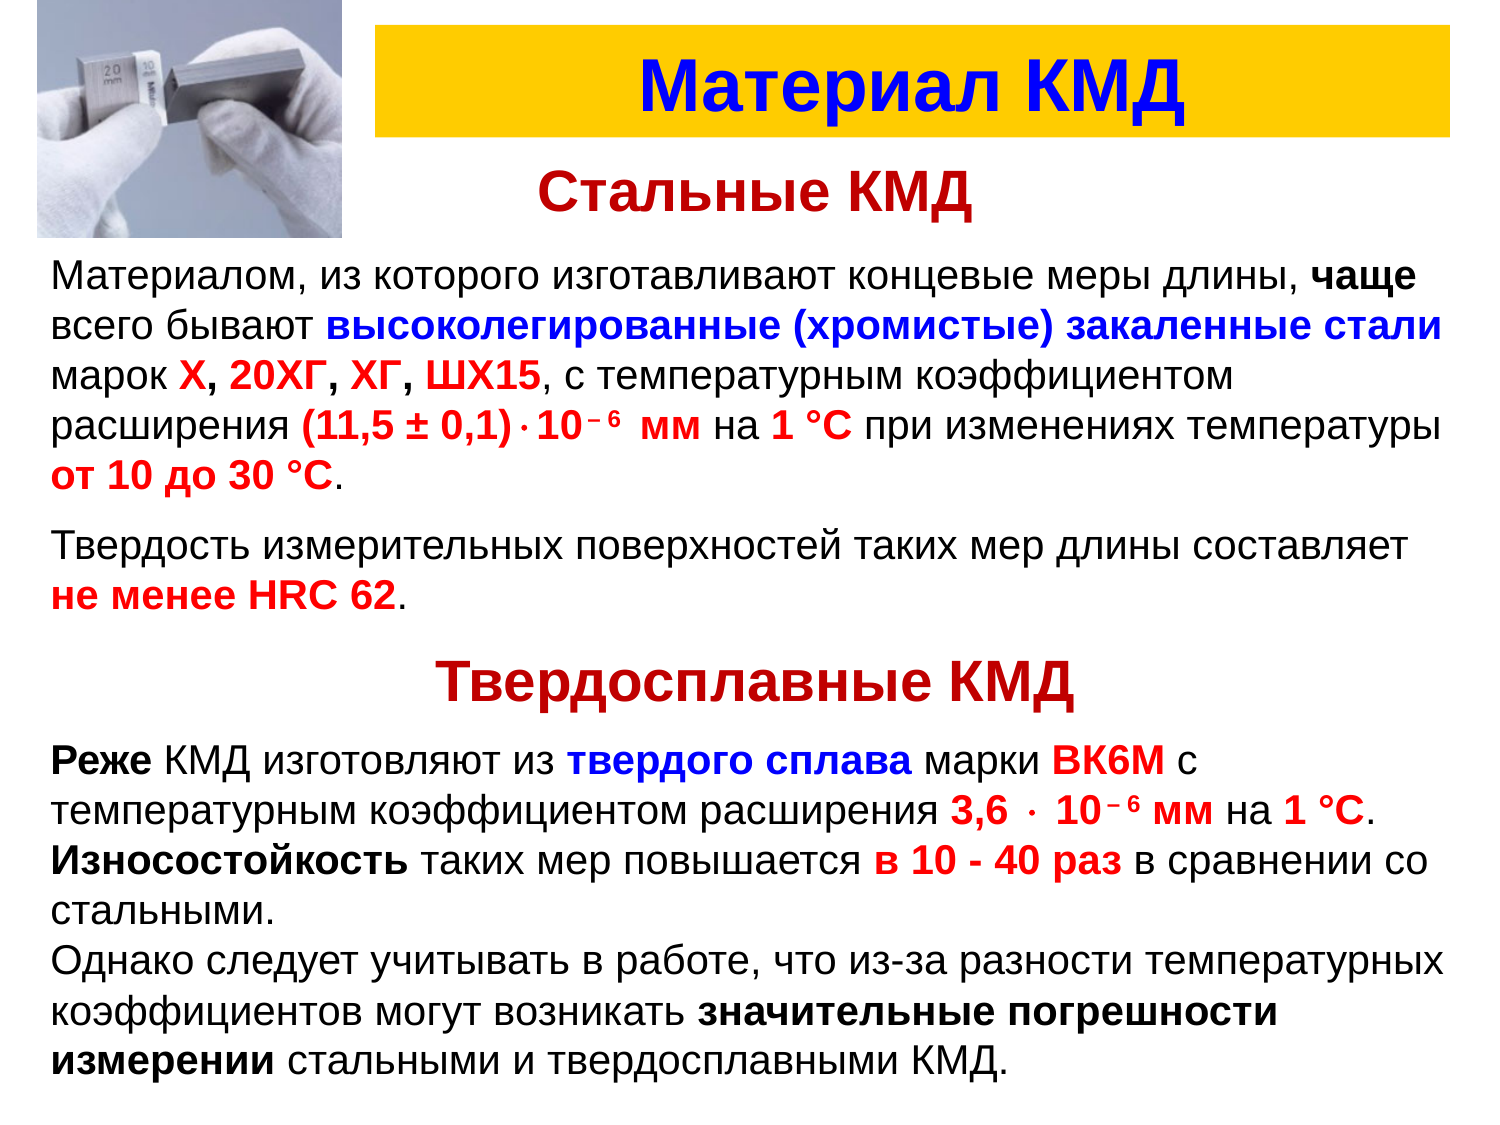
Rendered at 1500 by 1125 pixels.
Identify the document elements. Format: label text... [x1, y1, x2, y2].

picture [37, 0, 342, 239]
text_box Стальные КМД [522, 146, 988, 231]
text_box Материалом, из которого изготавливают концевые меры длины, чаще всего бывают высоколегированные (хромистые) закаленные стали марок X, 20ХГ, ХГ, ШХ15, с температурным коэффициентом расширения (11,5 ± 0,1)10 – 6 мм на 1 °С при изменениях температуры от 10 до 30 °С. Твердость измерительных поверхностей таких мер длины составляет не менее HRC 62. Твердосплавные КМД Реже КМД изготовляют из твердого сплава марки ВК6М с температурным коэффициентом расширения 3,6  10 – 6 мм на 1 °С. Износостойкость таких мер повышается в 10 - 40 раз в сравнении со стальными. Однако следует учитывать в работе, что из-за разности температурных коэффициентов могут возникать значительные погрешности измерении стальными и твердосплавными КМД. [35, 240, 1475, 1091]
title Материал КМД [375, 24, 1450, 138]
